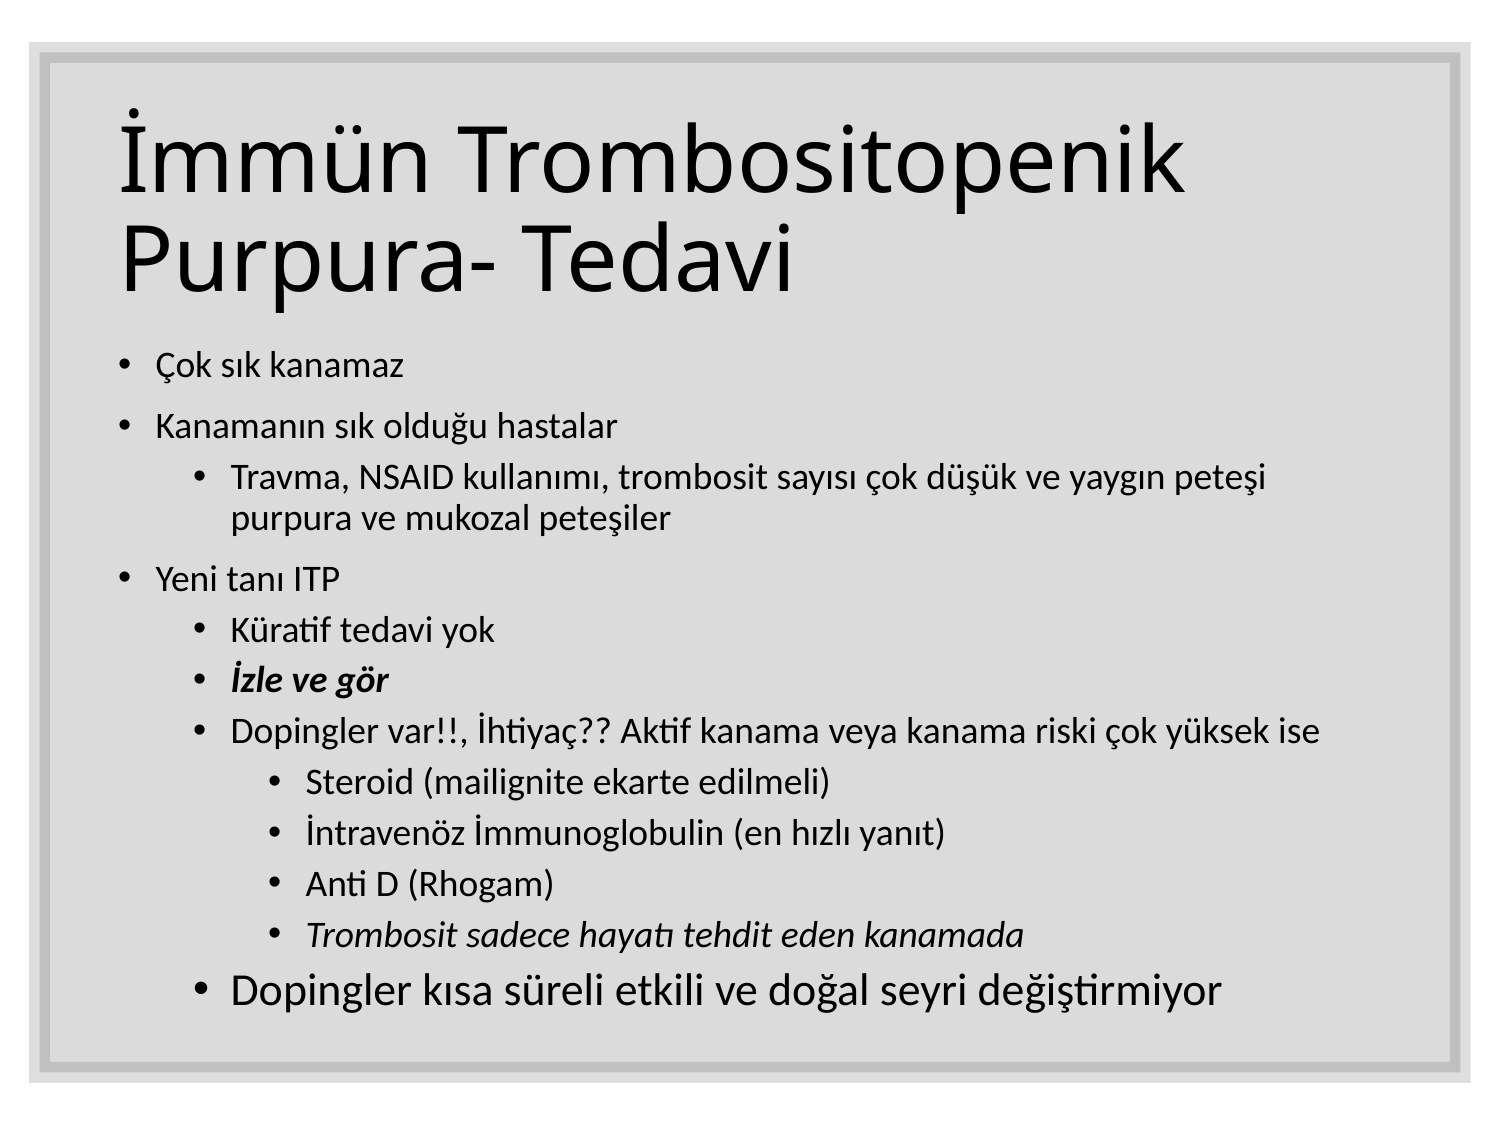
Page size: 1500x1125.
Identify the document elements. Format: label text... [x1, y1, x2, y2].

list Çok sık kanamaz Kanamanın sık olduğu hastalar Travma, NSAID kullanımı, trombosit sayısı çok düşük ve yaygın peteşi purpura ve mukozal peteşiler Yeni tanı ITP Küratif tedavi yok İzle ve gör Dopingler var!!, İhtiyaç?? Aktif kanama veya kanama riski çok yüksek ise Steroid (mailignite ekarte edilmeli) İntravenöz İmmunoglobulin (en hızlı yanıt) Anti D (Rhogam) Trombosit sadece hayatı tehdit eden kanamada Dopingler kısa süreli etkili ve doğal seyri değiştirmiyor [103, 337, 1397, 973]
title İmmün Trombositopenik Purpura- Tedavi [103, 103, 1397, 322]
text_box [38, 51, 1461, 1073]
